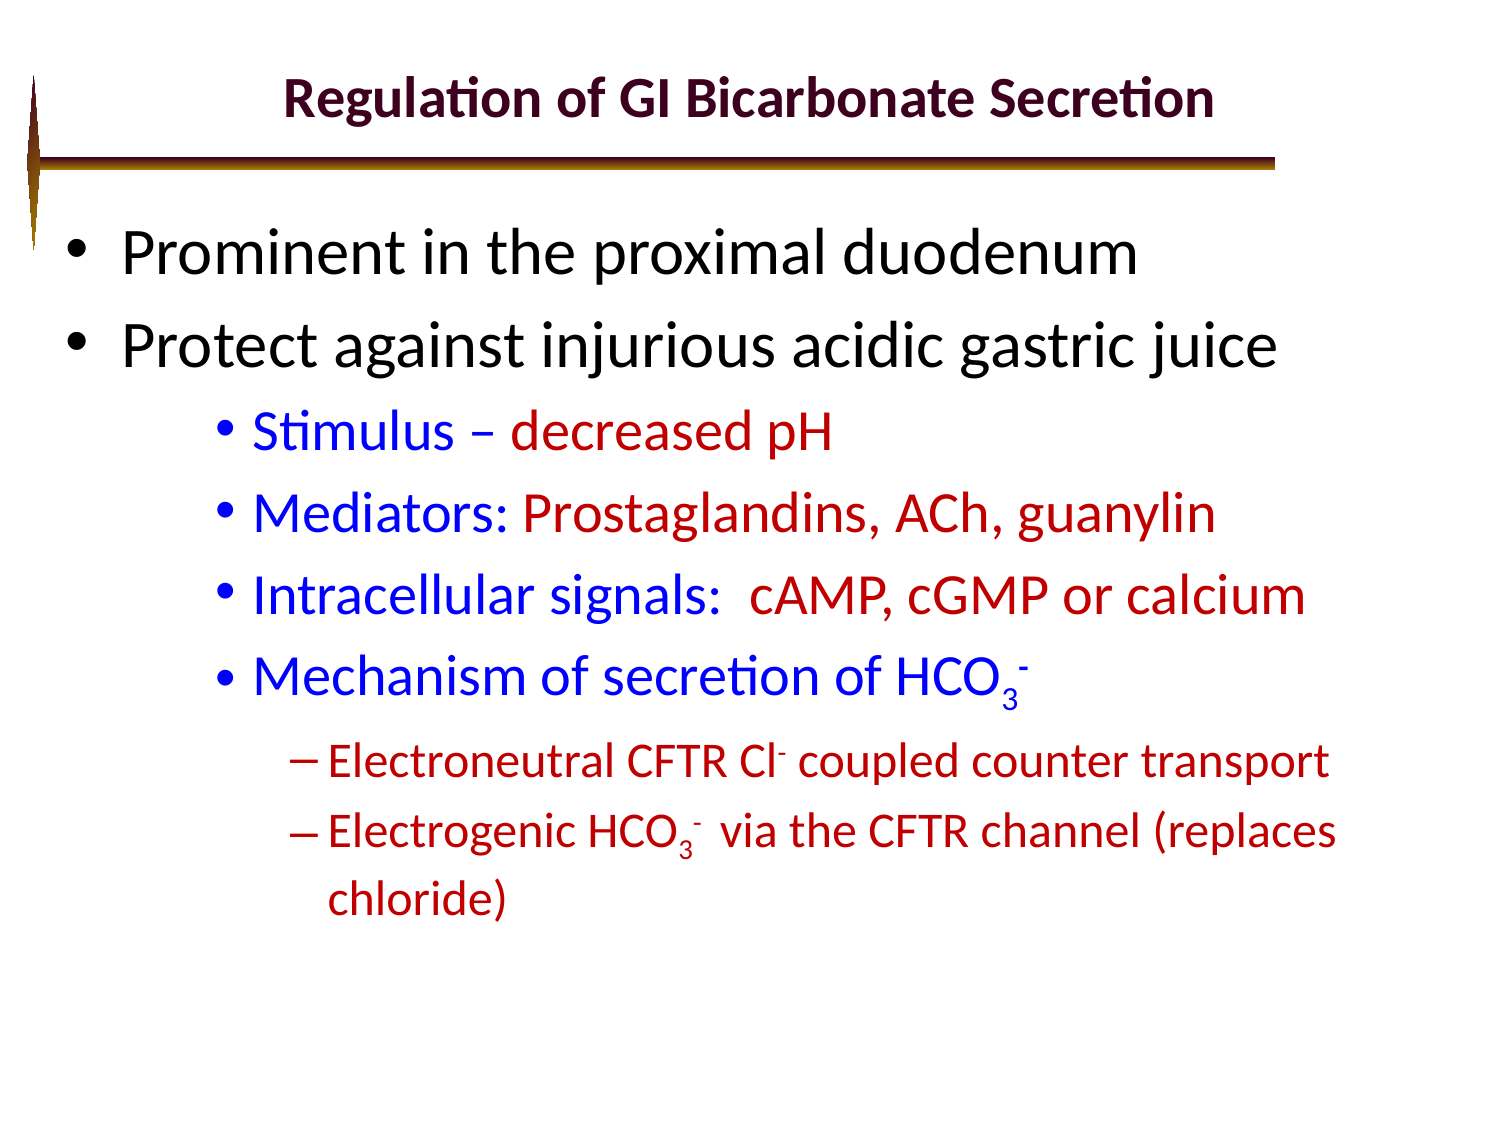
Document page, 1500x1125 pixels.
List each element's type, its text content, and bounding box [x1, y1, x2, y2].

list Prominent in the proximal duodenum Protect against injurious acidic gastric juice Stimulus – decreased pH Mediators: Prostaglandins, ACh, guanylin Intracellular signals: cAMP, cGMP or calcium Mechanism of secretion of HCO3- Electroneutral CFTR Cl- coupled counter transport Electrogenic HCO3- via the CFTR channel (replaces chloride) [50, 200, 1400, 1088]
title Regulation of GI Bicarbonate Secretion [75, 0, 1425, 188]
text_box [27, 74, 1276, 250]
